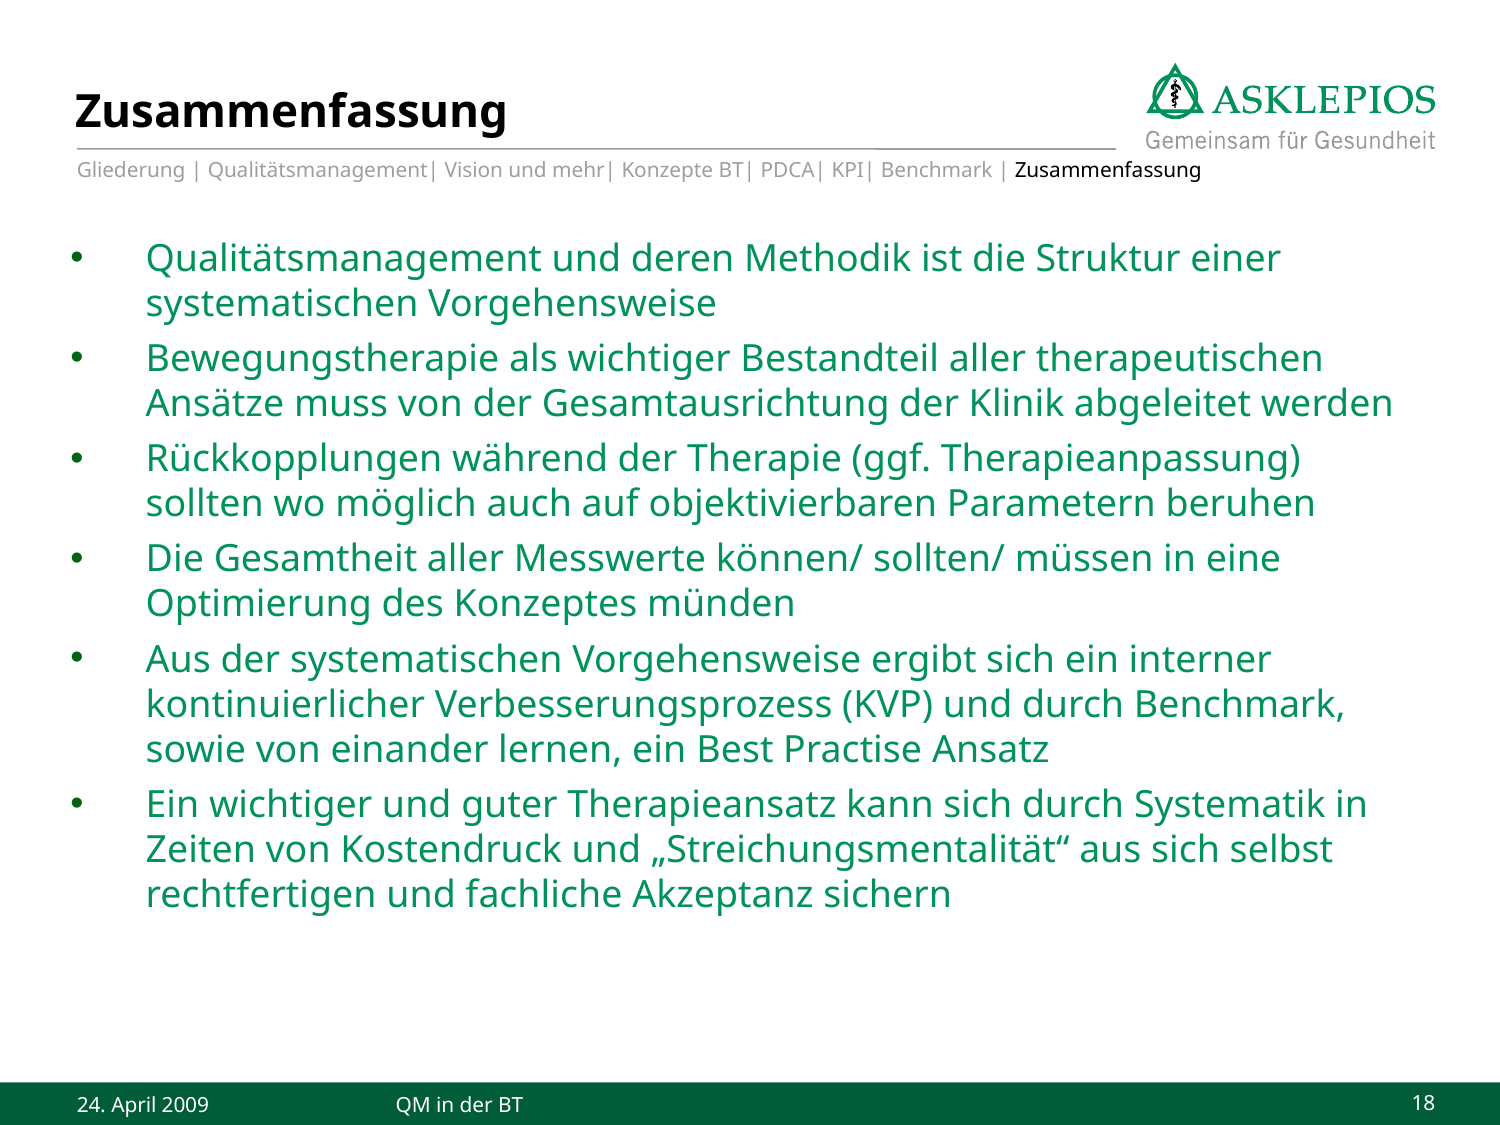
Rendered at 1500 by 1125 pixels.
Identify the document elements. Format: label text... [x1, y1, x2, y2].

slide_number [76, 1082, 390, 1125]
text_box Gliederung | Qualitätsmanagement| Vision und mehr| Konzepte BT| PDCA| KPI| Benchmark | Zusammenfassung [76, 149, 1117, 220]
text_box Qualitätsmanagement und deren Methodik ist die Struktur einer systematischen Vorgehensweise Bewegungstherapie als wichtiger Bestandteil aller therapeutischen Ansätze muss von der Gesamtausrichtung der Klinik abgeleitet werden Rückkopplungen während der Therapie (ggf. Therapieanpassung) sollten wo möglich auch auf objektivierbaren Parametern beruhen Die Gesamtheit aller Messwerte können/ sollten/ müssen in eine Optimierung des Konzeptes münden Aus der systematischen Vorgehensweise ergibt sich ein interner kontinuierlicher Verbesserungsprozess (KVP) und durch Benchmark, sowie von einander lernen, ein Best Practise Ansatz Ein wichtiger und guter Therapieansatz kann sich durch Systematik in Zeiten von Kostendruck und „Streichungsmentalität“ aus sich selbst rechtfertigen und fachliche Akzeptanz sichern [70, 234, 1429, 1079]
title Zusammenfassung [74, 66, 999, 150]
slide_number 18 [1352, 1082, 1436, 1125]
footer QM in der BT [395, 1082, 1318, 1125]
